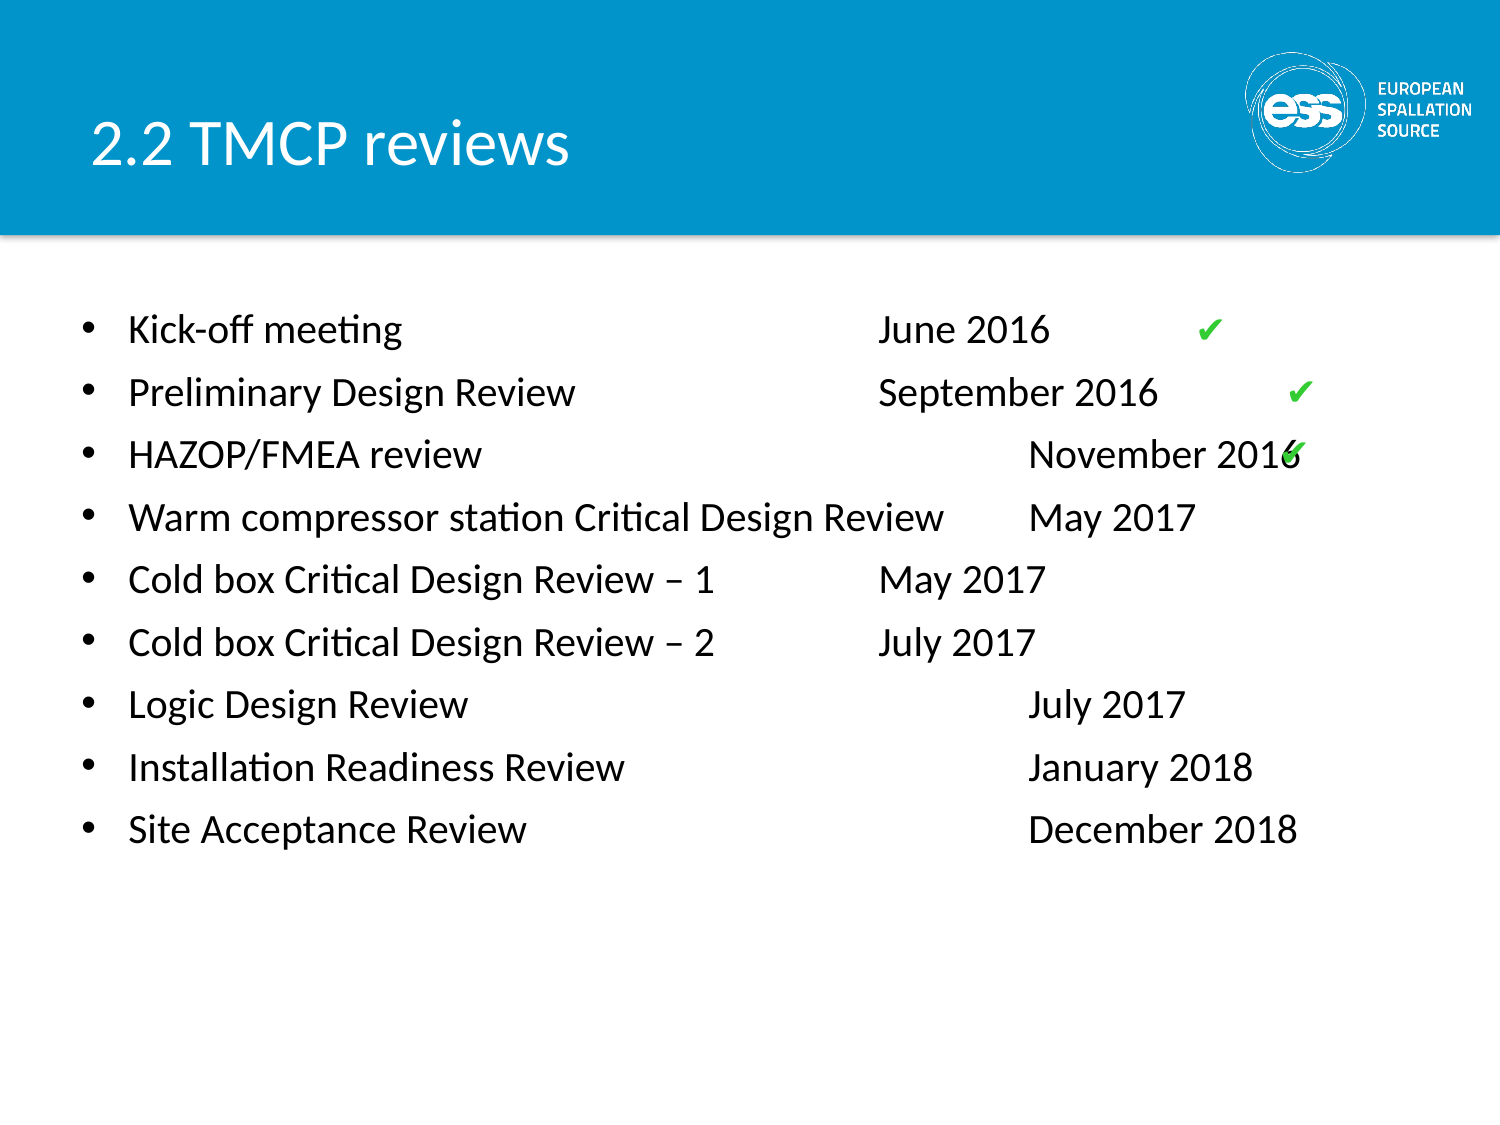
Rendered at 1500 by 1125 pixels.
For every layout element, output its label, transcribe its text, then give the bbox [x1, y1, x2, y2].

picture [1422, 125, 1428, 134]
picture [1409, 104, 1415, 115]
title 2.2 TMCP reviews [75, 45, 1235, 233]
picture [1398, 109, 1406, 115]
picture [1436, 104, 1444, 115]
text_box Kick-off meeting June 2016 Preliminary Design Review September 2016 HAZOP/FMEA review November 2016 Warm compressor station Critical Design Review May 2017 Cold box Critical Design Review – 1 May 2017 Cold box Critical Design Review – 2 July 2017 Logic Design Review July 2017 Installation Readiness Review January 2018 Site Acceptance Review December 2018 [66, 294, 1409, 860]
picture [1418, 104, 1423, 115]
picture [1423, 83, 1430, 94]
picture [1389, 104, 1393, 115]
picture [1379, 83, 1385, 94]
picture [1454, 83, 1458, 94]
picture [1264, 94, 1342, 127]
picture [1400, 83, 1407, 94]
picture [1432, 125, 1438, 136]
picture [1443, 86, 1450, 93]
text_box ✔ [1270, 360, 1332, 421]
text_box ✔ [1180, 299, 1242, 359]
text_box ✔ [1263, 421, 1326, 482]
